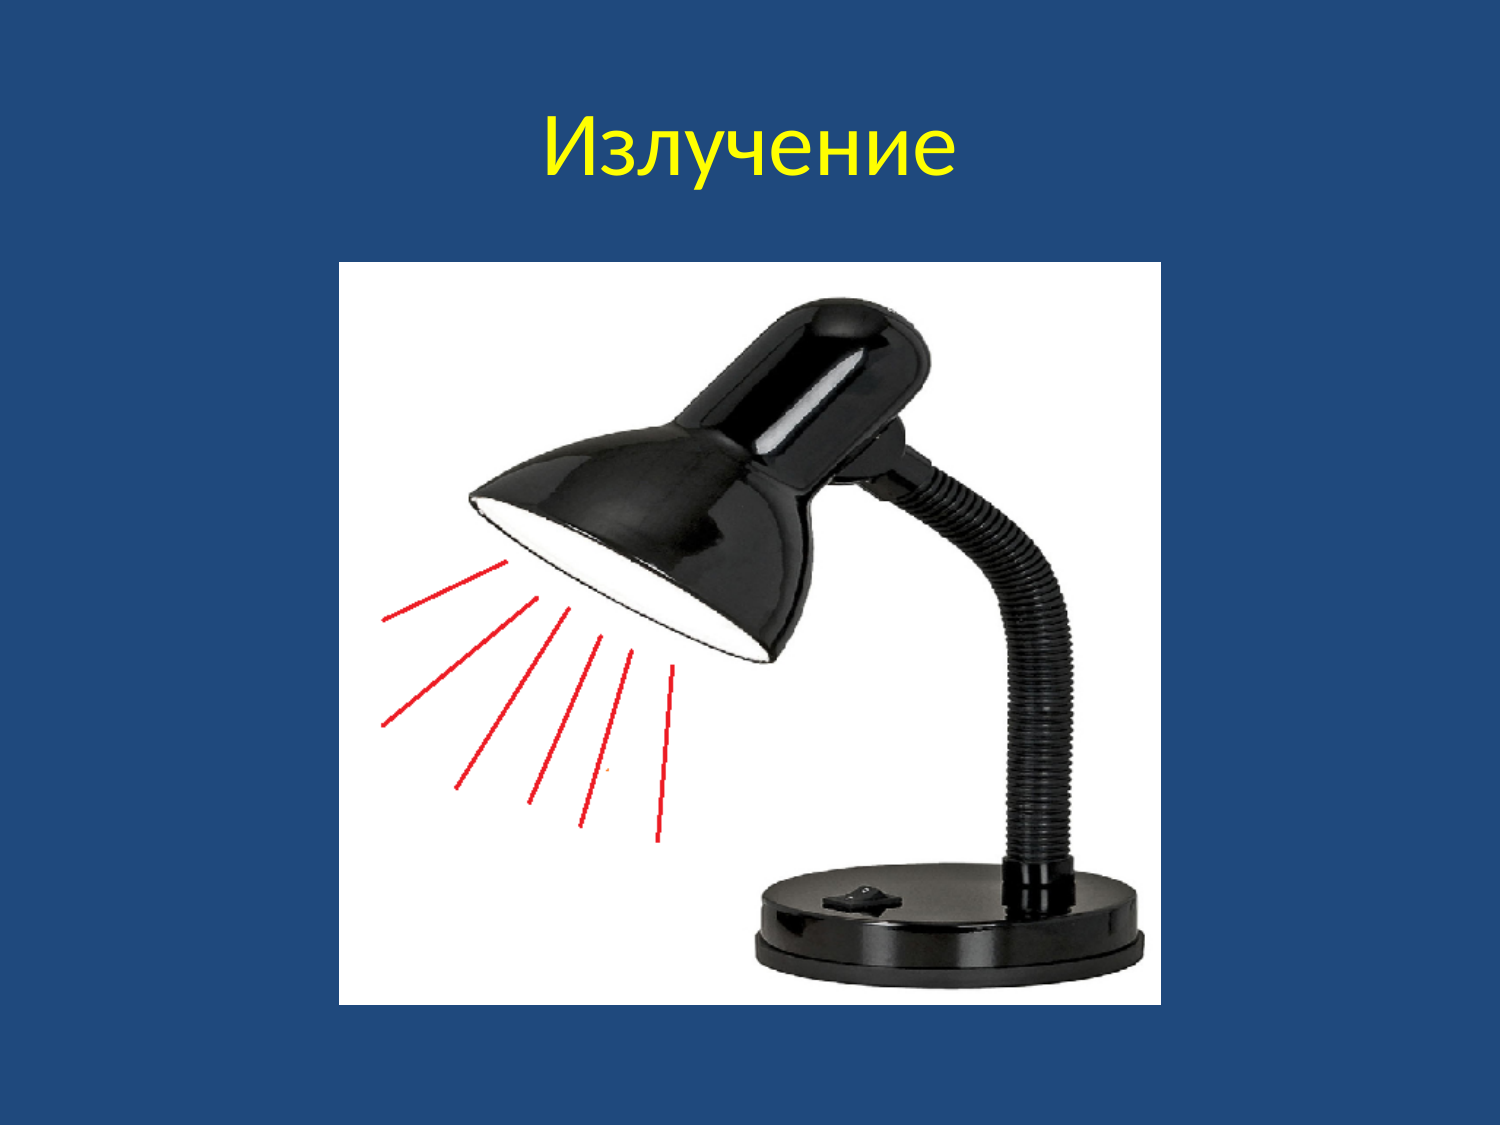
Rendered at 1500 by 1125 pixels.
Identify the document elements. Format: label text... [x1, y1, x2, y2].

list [339, 262, 1161, 1006]
title Излучение [75, 45, 1425, 233]
